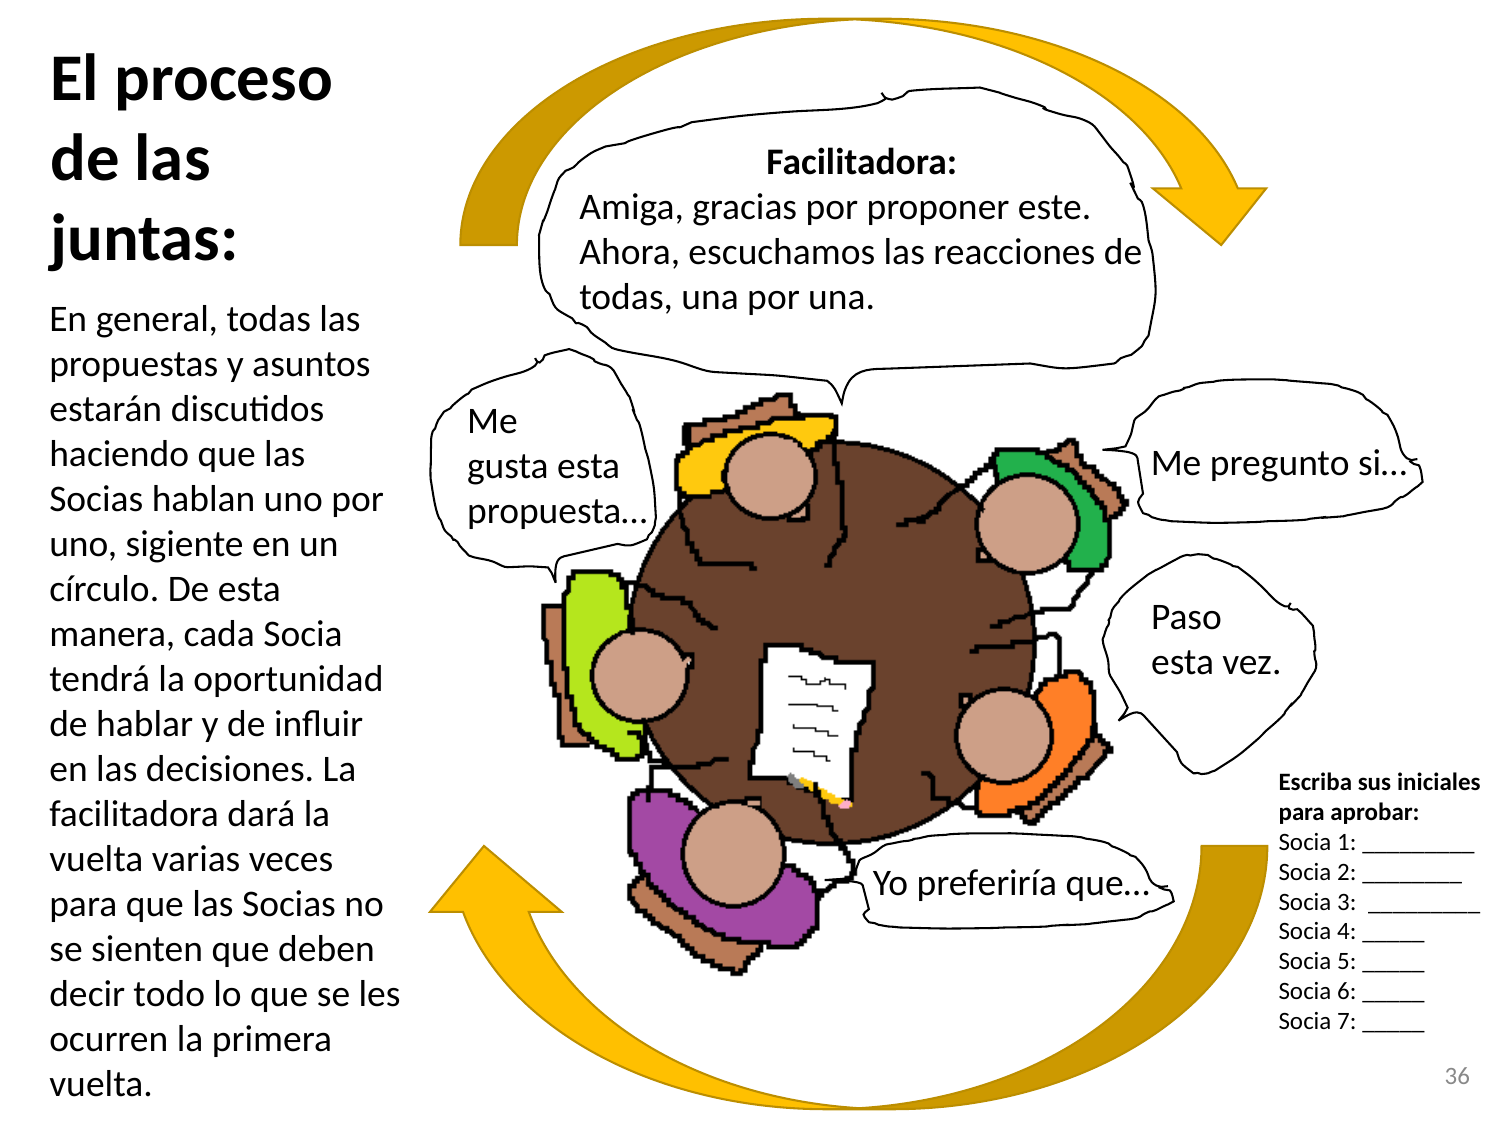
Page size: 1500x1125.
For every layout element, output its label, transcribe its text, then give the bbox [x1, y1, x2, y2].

text_box Escriba sus iniciales para aprobar: Socia 1: _________ Socia 2: ________ Socia 3: _________ Socia 4: _____ Socia 5: _____ Socia 6: _____ Socia 7: _____ [1263, 758, 1500, 1073]
text_box [537, 170, 564, 238]
text_box [459, 17, 1269, 238]
title El proceso de las juntas: [35, 44, 393, 263]
text_box Me pregunto si… [1306, 430, 1458, 491]
text_box Facilitadora: Amiga, gracias por proponer este. Ahora, escuchamos las reacciones de todas, una por una. [564, 129, 1160, 238]
text_box [665, 86, 1098, 129]
text_box Paso esta vez. [1306, 584, 1362, 690]
text_box [1306, 380, 1397, 430]
slide_number 36 [1147, 1056, 1486, 1105]
text_box [597, 1056, 1121, 1111]
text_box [418, 238, 1306, 1056]
text_box En general, todas las propuestas y asuntos estarán discutidos haciendo que las Socias hablan uno por uno, sigiente en un círculo. De esta manera, cada Socia tendrá la oportunidad de hablar y de influir en las decisiones. La facilitadora dará la vuelta varias veces para que las Socias no se sienten que deben decir todo lo que se les ocurren la primera vuelta. [34, 286, 418, 1125]
text_box [1306, 491, 1413, 521]
